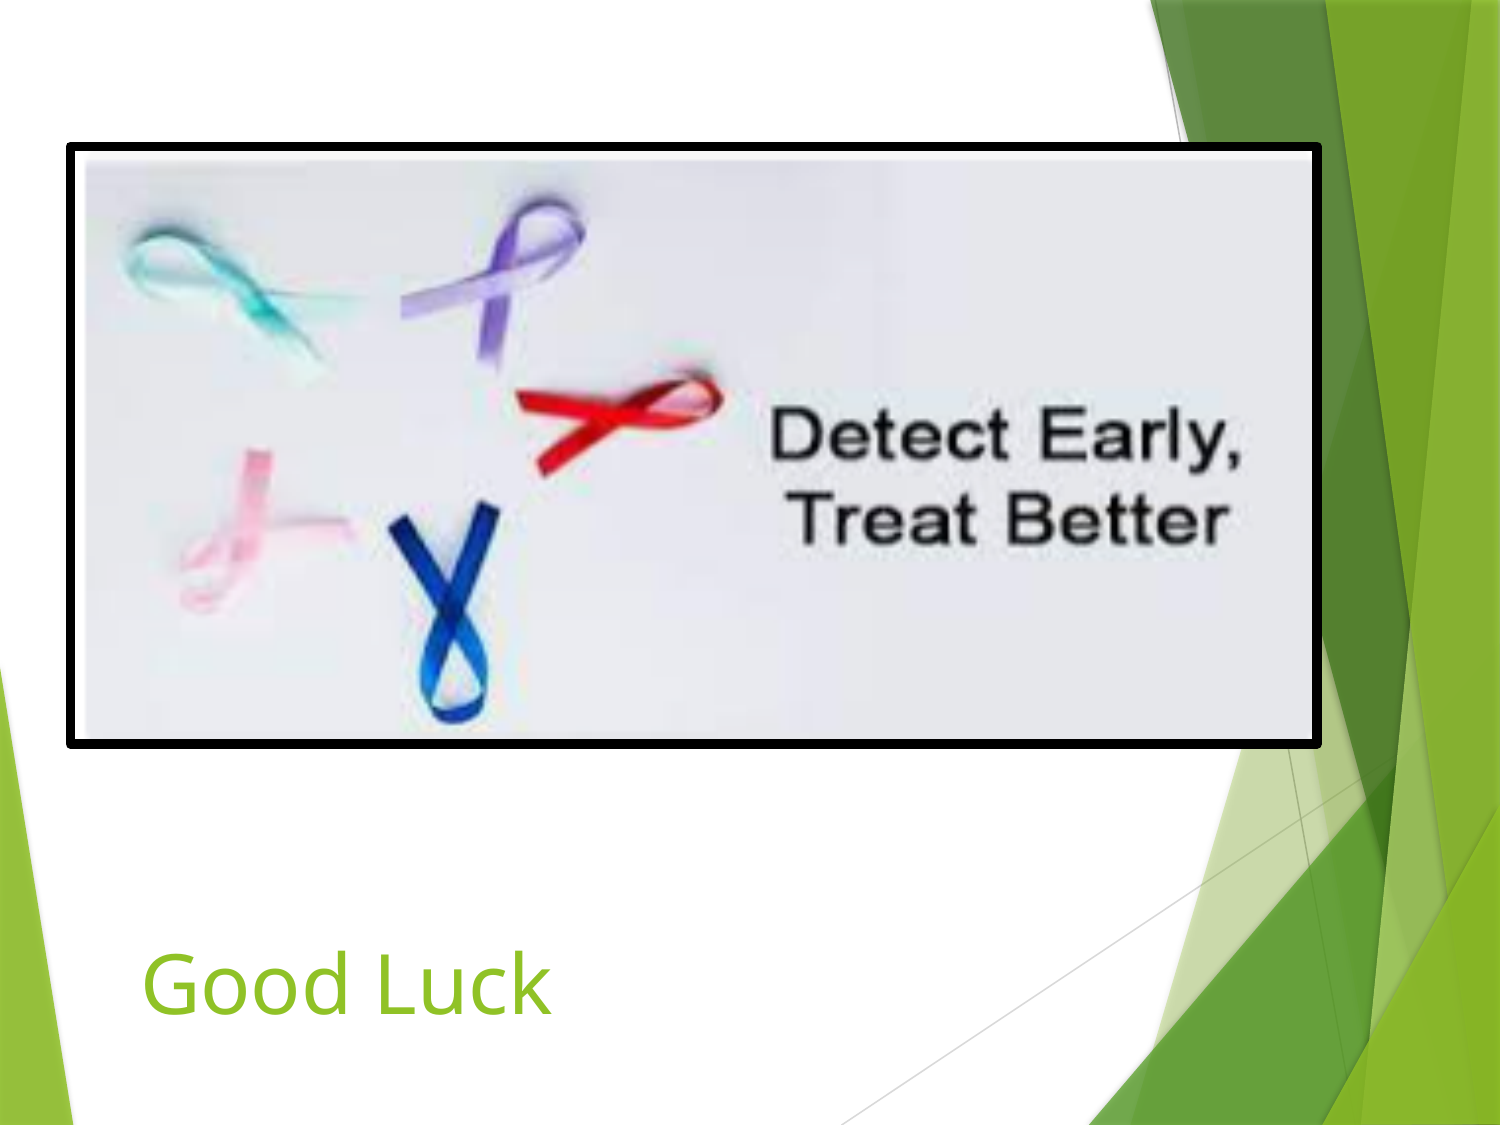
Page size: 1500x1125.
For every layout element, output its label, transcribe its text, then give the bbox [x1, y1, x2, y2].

picture [74, 150, 1313, 740]
title Good Luck [125, 750, 1167, 1039]
